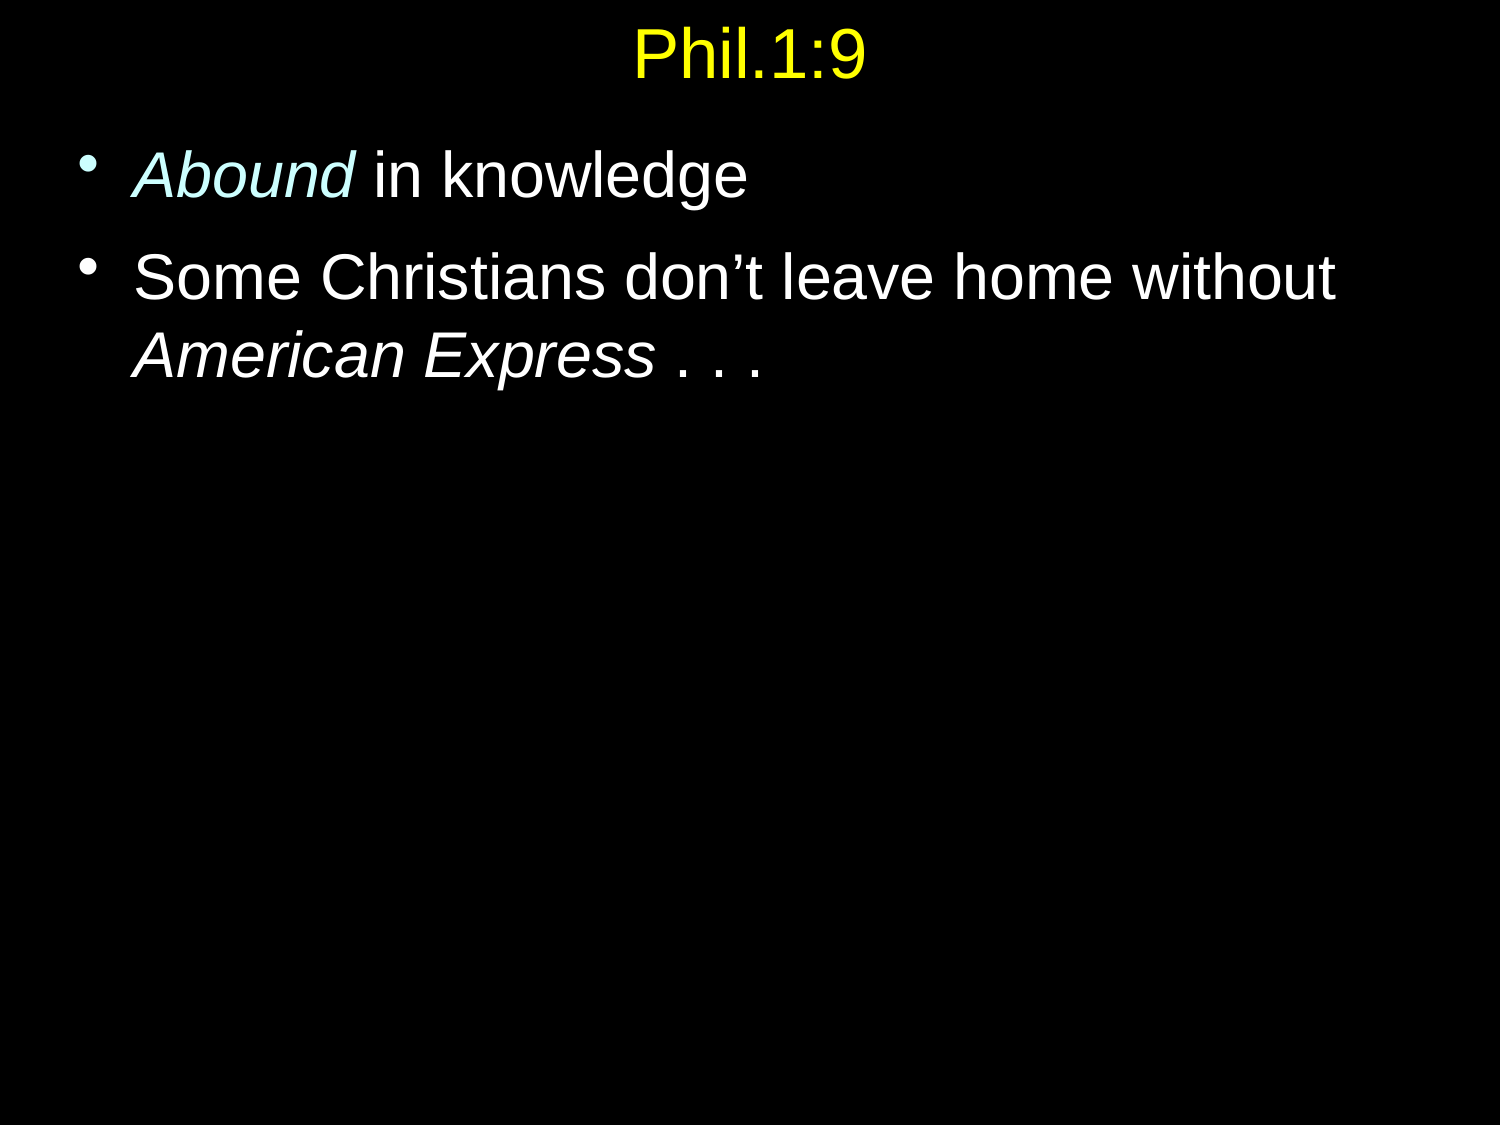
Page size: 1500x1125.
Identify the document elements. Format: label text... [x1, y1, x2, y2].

list Abound in knowledge Some Christians don’t leave home without American Express . . . [62, 125, 1438, 1080]
title Phil.1:9 [75, 0, 1425, 100]
